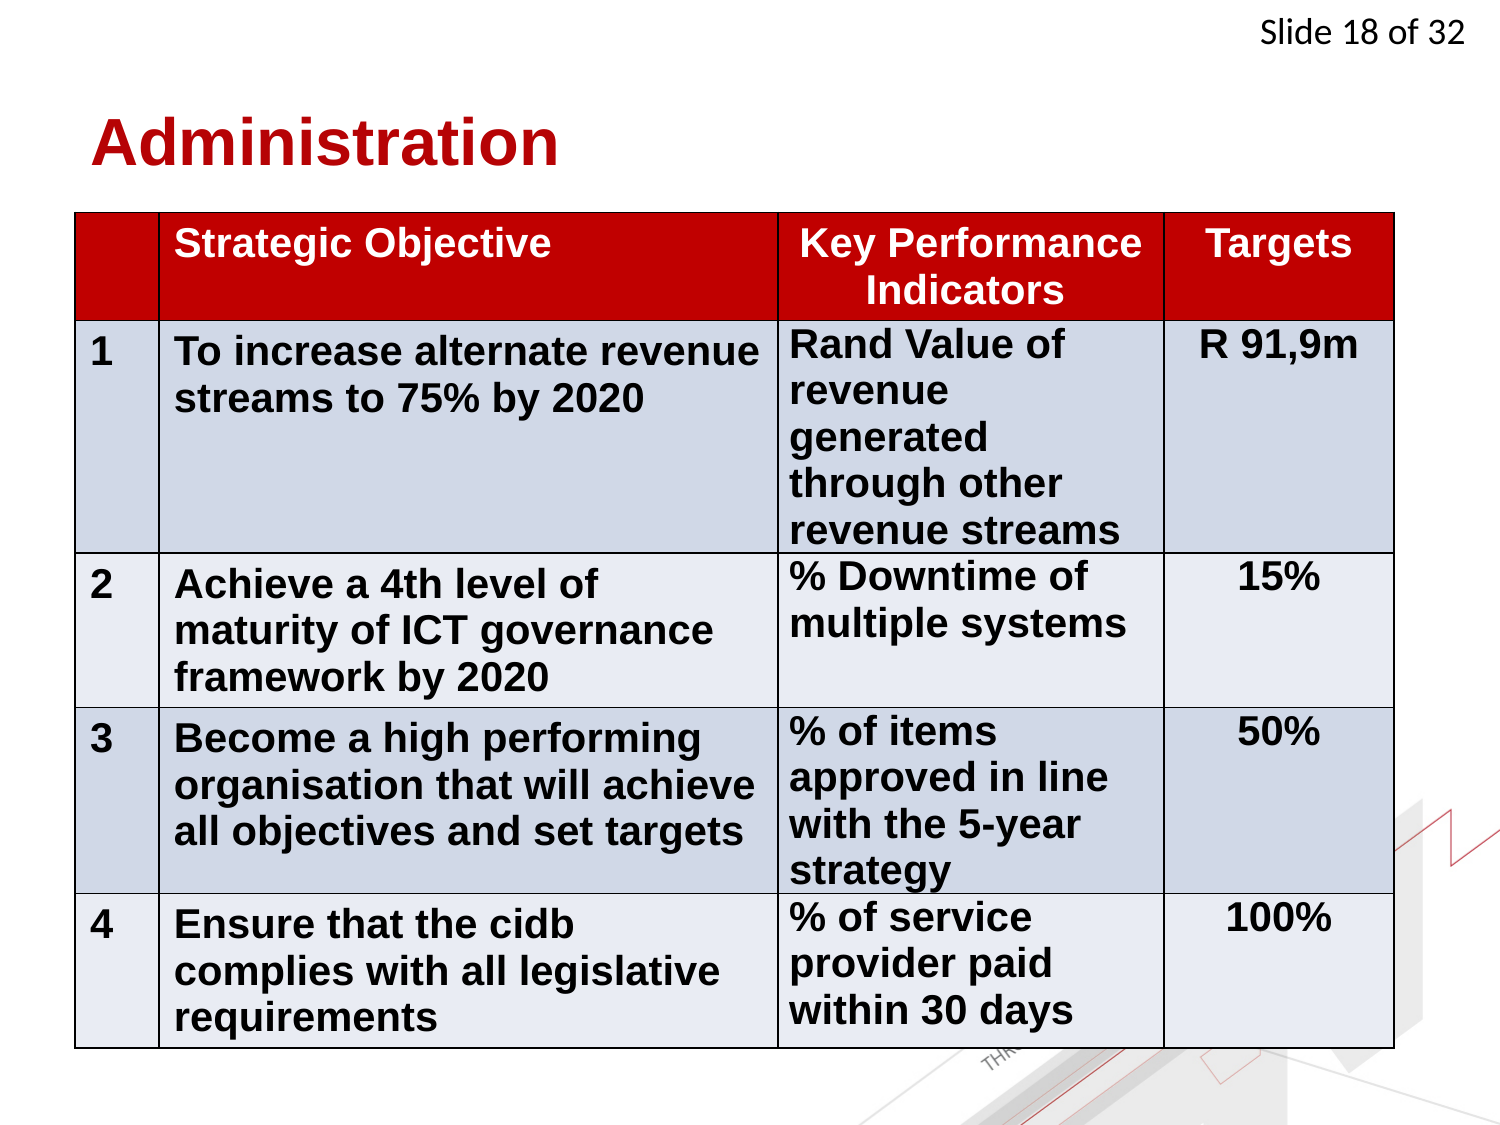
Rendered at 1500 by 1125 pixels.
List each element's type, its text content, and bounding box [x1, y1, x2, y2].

table_cell % of service provider paid within 30 days [779, 894, 1163, 1047]
table_cell % Downtime of multiple systems [779, 554, 1163, 707]
table_cell 15% [1165, 554, 1393, 707]
table_cell 2 [76, 554, 158, 707]
table_cell Achieve a 4th level of maturity of ICT governance framework by 2020 [160, 554, 777, 707]
table_cell 3 [76, 708, 158, 893]
table_cell 1 [76, 321, 158, 552]
table_cell To increase alternate revenue streams to 75% by 2020 [160, 321, 777, 552]
table_header [76, 213, 158, 320]
table_header Targets [1165, 213, 1393, 320]
table_cell % of items approved in line with the 5-year strategy [779, 708, 1163, 893]
table_cell R 91,9m [1165, 321, 1393, 552]
picture [0, 0, 1500, 1125]
table_header Key Performance Indicators [779, 213, 1163, 320]
table_cell Ensure that the cidb complies with all legislative requirements [160, 894, 777, 1047]
title Administration [75, 45, 1425, 233]
table_cell 4 [76, 894, 158, 1047]
table_cell Become a high performing organisation that will achieve all objectives and set targets [160, 708, 777, 893]
table_cell 50% [1165, 708, 1393, 893]
table_cell Rand Value of revenue generated through other revenue streams [779, 321, 1163, 552]
table_header Strategic Objective [160, 213, 777, 320]
table_cell 100% [1165, 894, 1393, 1047]
